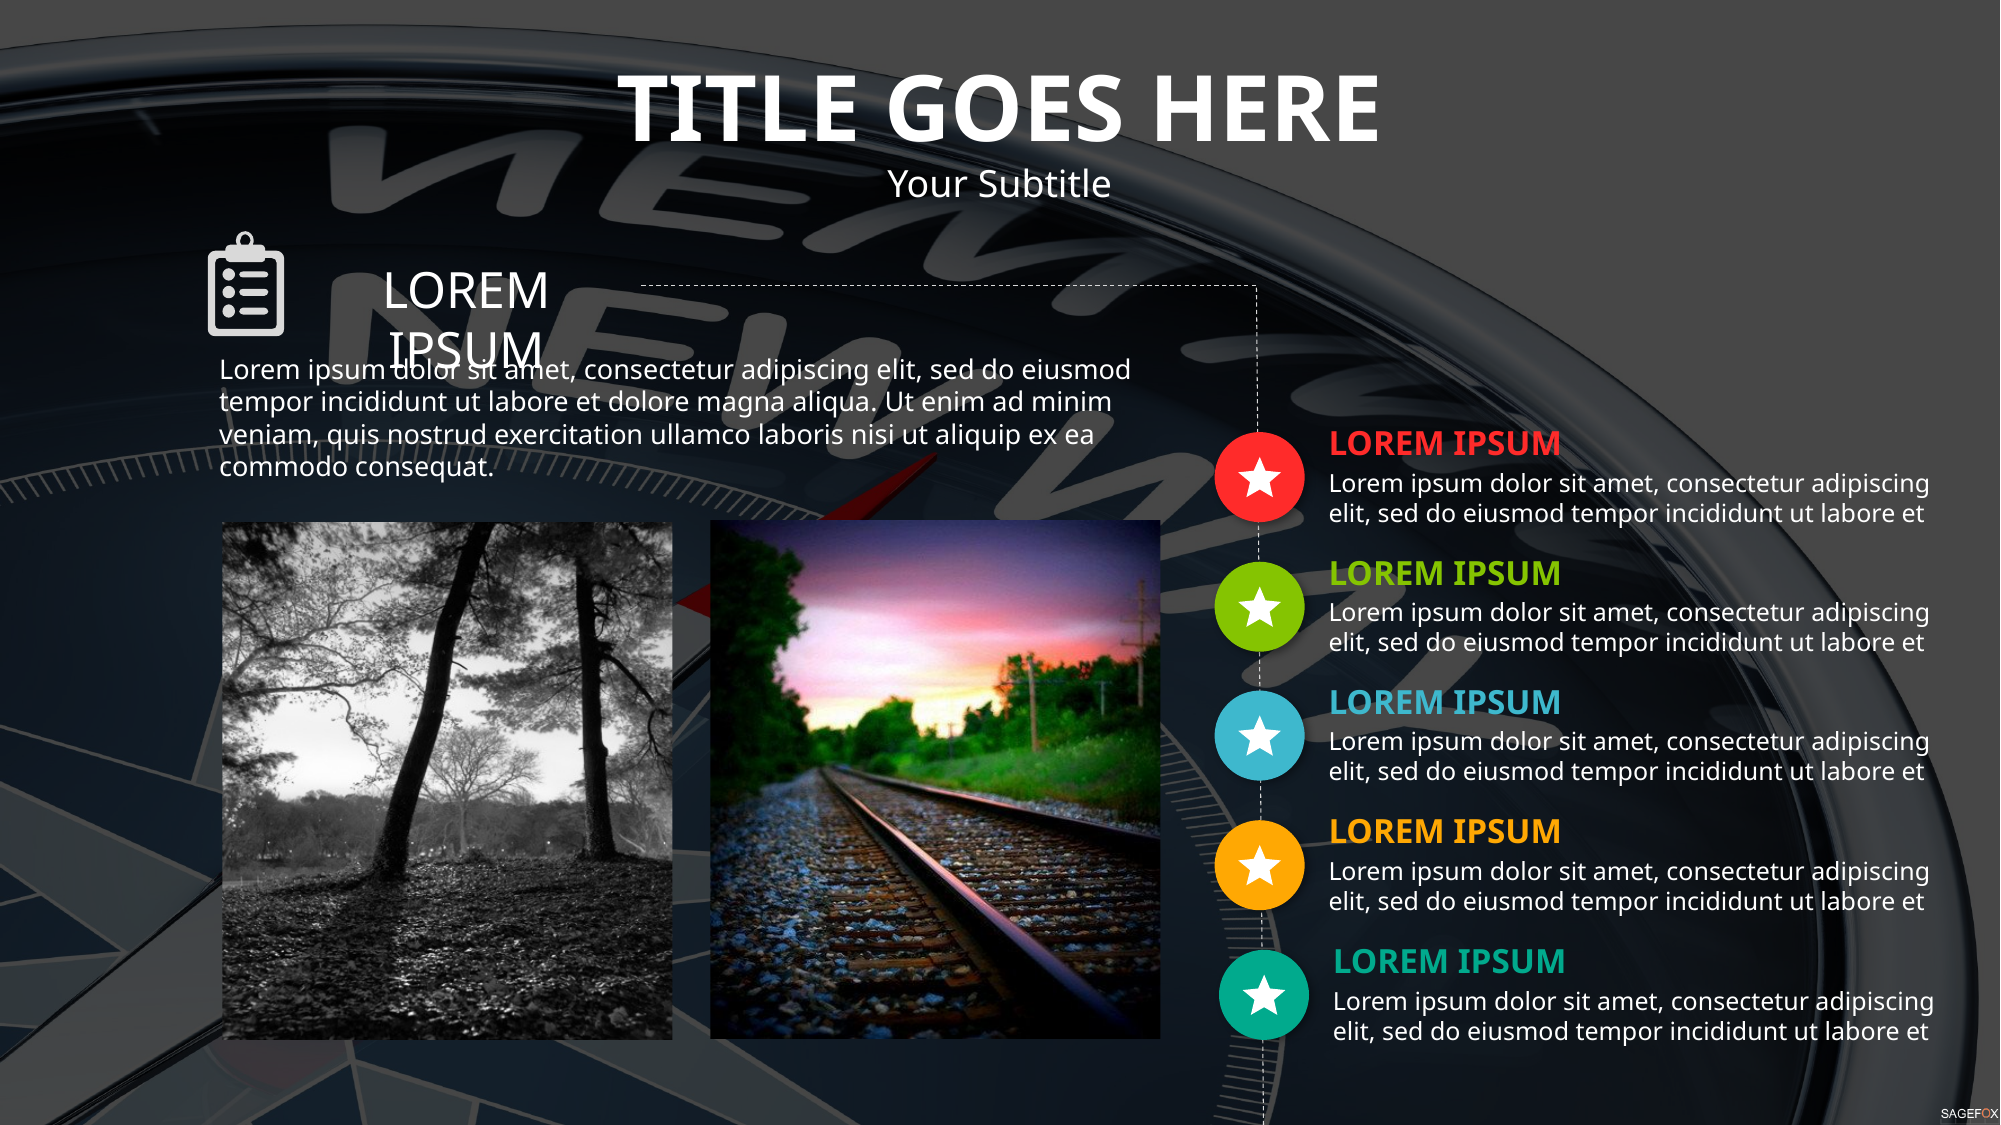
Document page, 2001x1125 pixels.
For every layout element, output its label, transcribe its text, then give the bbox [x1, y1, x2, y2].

text_box Lorem ipsum dolor sit amet, consectetur adipiscing elit, sed do eiusmod tempor incididunt ut labore et dolore magna aliqua. Ut enim ad minim veniam, quis nostrud exercitation ullamco laboris nisi ut aliquip ex ea commodo consequat. [204, 344, 1168, 490]
text_box LOREM IPSUM Lorem ipsum dolor sit amet, consectetur adipiscing elit, sed do eiusmod tempor incididunt ut labore et [1322, 935, 1958, 1050]
text_box LOREM IPSUM [292, 250, 642, 344]
text_box TITLE GOES HERE Your Subtitle [548, 42, 1452, 212]
text_box LOREM IPSUM Lorem ipsum dolor sit amet, consectetur adipiscing elit, sed do eiusmod tempor incididunt ut labore et [1318, 417, 1953, 533]
picture [0, 0, 2001, 1125]
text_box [1256, 1040, 1264, 1125]
text_box [221, 521, 673, 1041]
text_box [1256, 287, 1264, 432]
text_box LOREM IPSUM Lorem ipsum dolor sit amet, consectetur adipiscing elit, sed do eiusmod tempor incididunt ut labore et [1318, 805, 1953, 921]
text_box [1214, 690, 1305, 781]
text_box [1256, 523, 1264, 561]
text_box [207, 231, 285, 337]
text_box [1256, 652, 1264, 690]
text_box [1256, 911, 1264, 949]
text_box [709, 520, 1161, 1039]
text_box LOREM IPSUM Lorem ipsum dolor sit amet, consectetur adipiscing elit, sed do eiusmod tempor incididunt ut labore et [1318, 546, 1953, 662]
text_box LOREM IPSUM Lorem ipsum dolor sit amet, consectetur adipiscing elit, sed do eiusmod tempor incididunt ut labore et [1318, 675, 1953, 791]
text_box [1214, 432, 1305, 523]
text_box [1256, 781, 1264, 820]
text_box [1214, 820, 1305, 911]
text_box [1214, 561, 1305, 652]
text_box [1218, 949, 1309, 1040]
